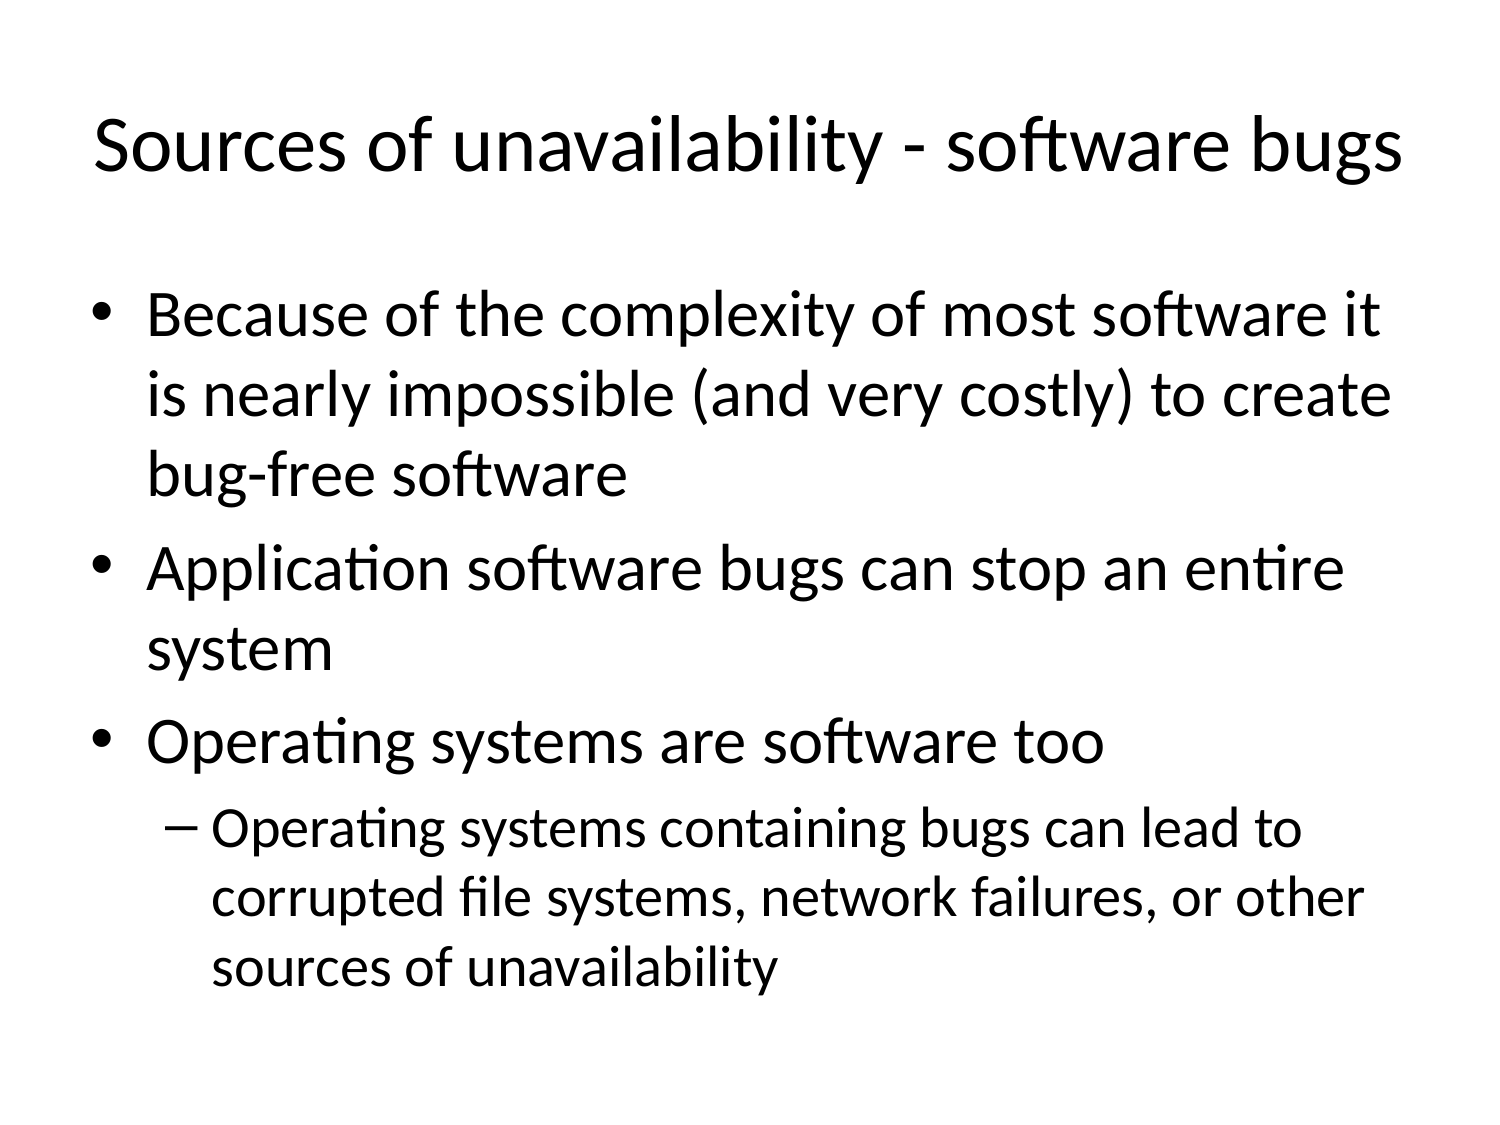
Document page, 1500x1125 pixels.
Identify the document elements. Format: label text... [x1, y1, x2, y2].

list Because of the complexity of most software it is nearly impossible (and very costly) to create bug-free software Application software bugs can stop an entire system Operating systems are software too Operating systems containing bugs can lead to corrupted file systems, network failures, or other sources of unavailability [75, 262, 1425, 1050]
title Sources of unavailability - software bugs [75, 45, 1425, 233]
